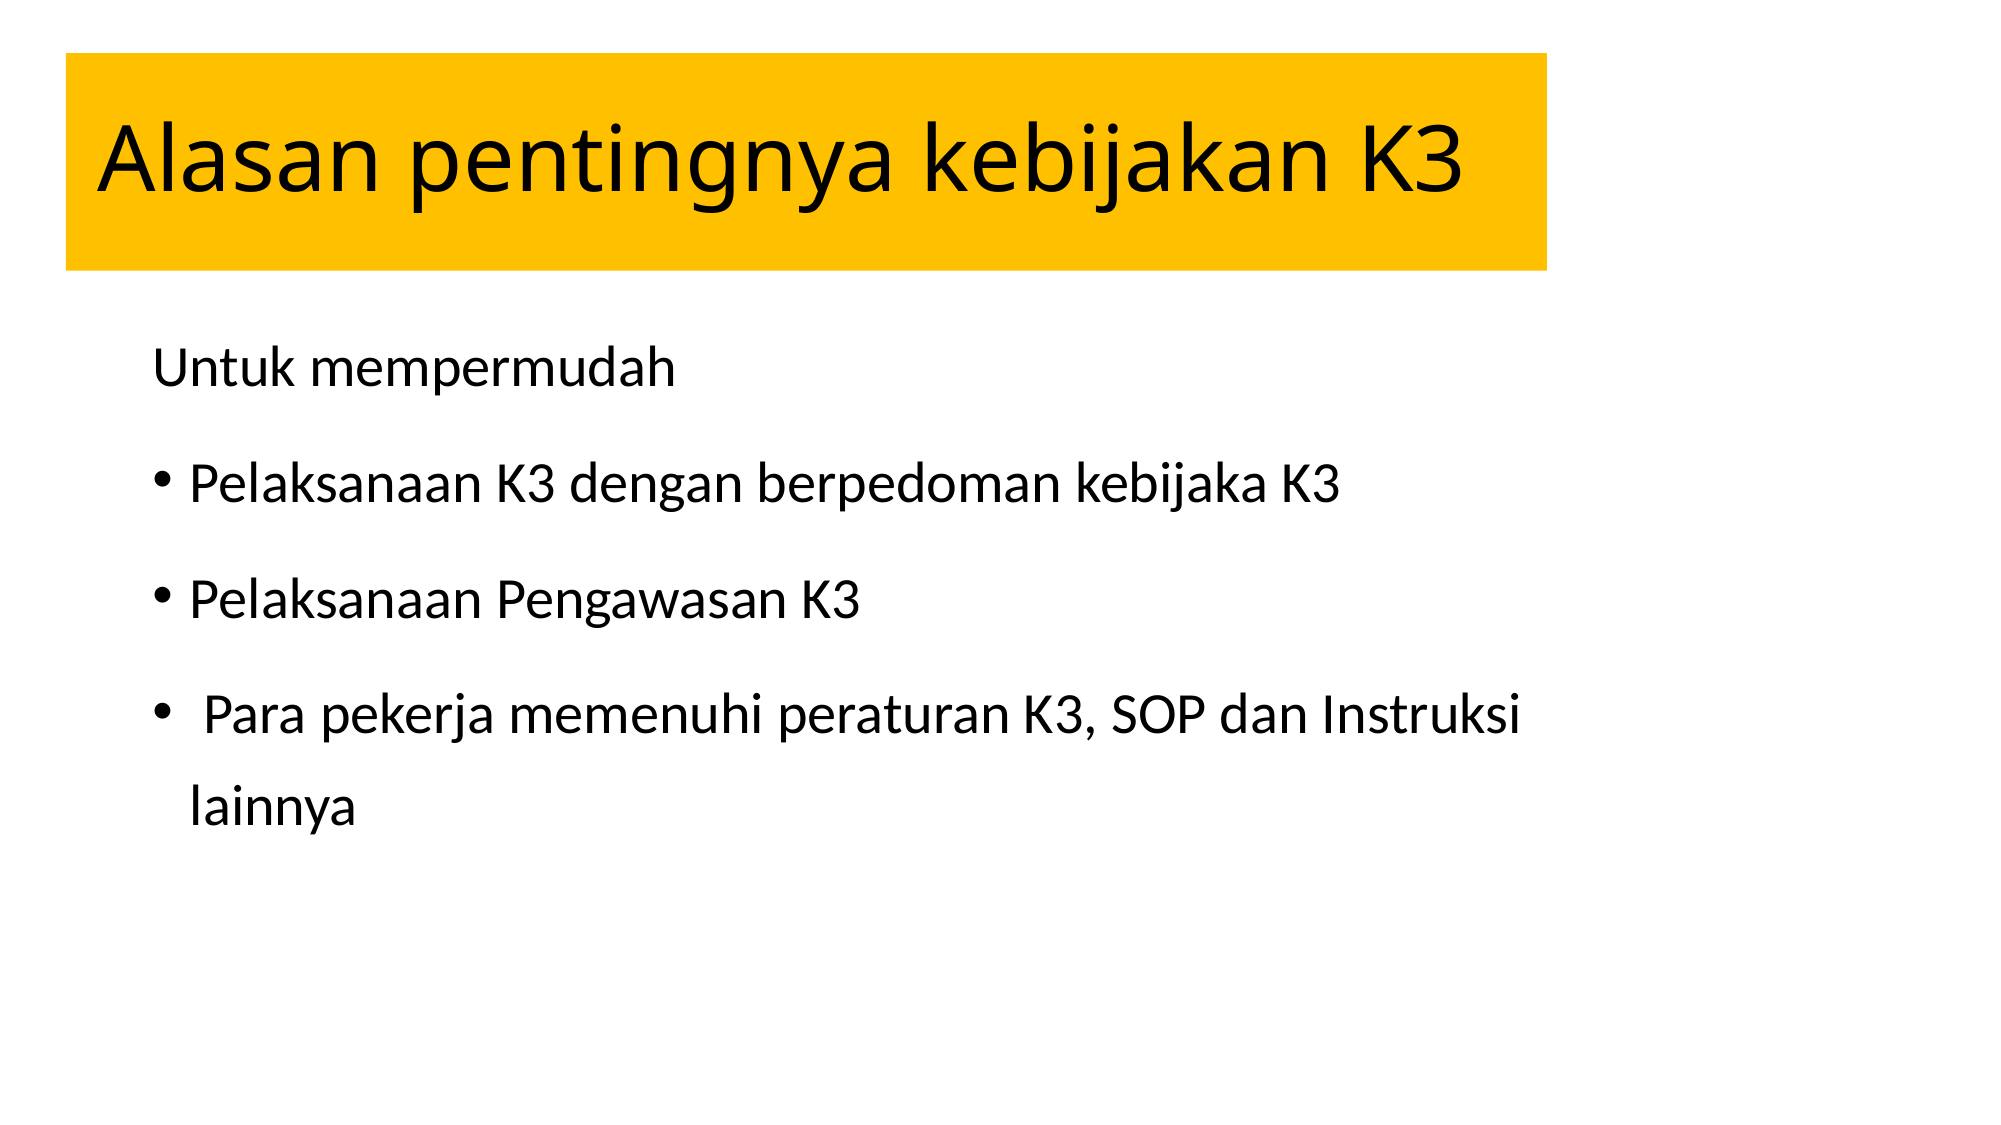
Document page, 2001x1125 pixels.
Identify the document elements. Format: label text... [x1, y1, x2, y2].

list Untuk mempermudah Pelaksanaan K3 dengan berpedoman kebijaka K3 Pelaksanaan Pengawasan K3 Para pekerja memenuhi peraturan K3, SOP dan Instruksi lainnya [137, 299, 1648, 1014]
title Alasan pentingnya kebijakan K3 [65, 53, 1547, 271]
